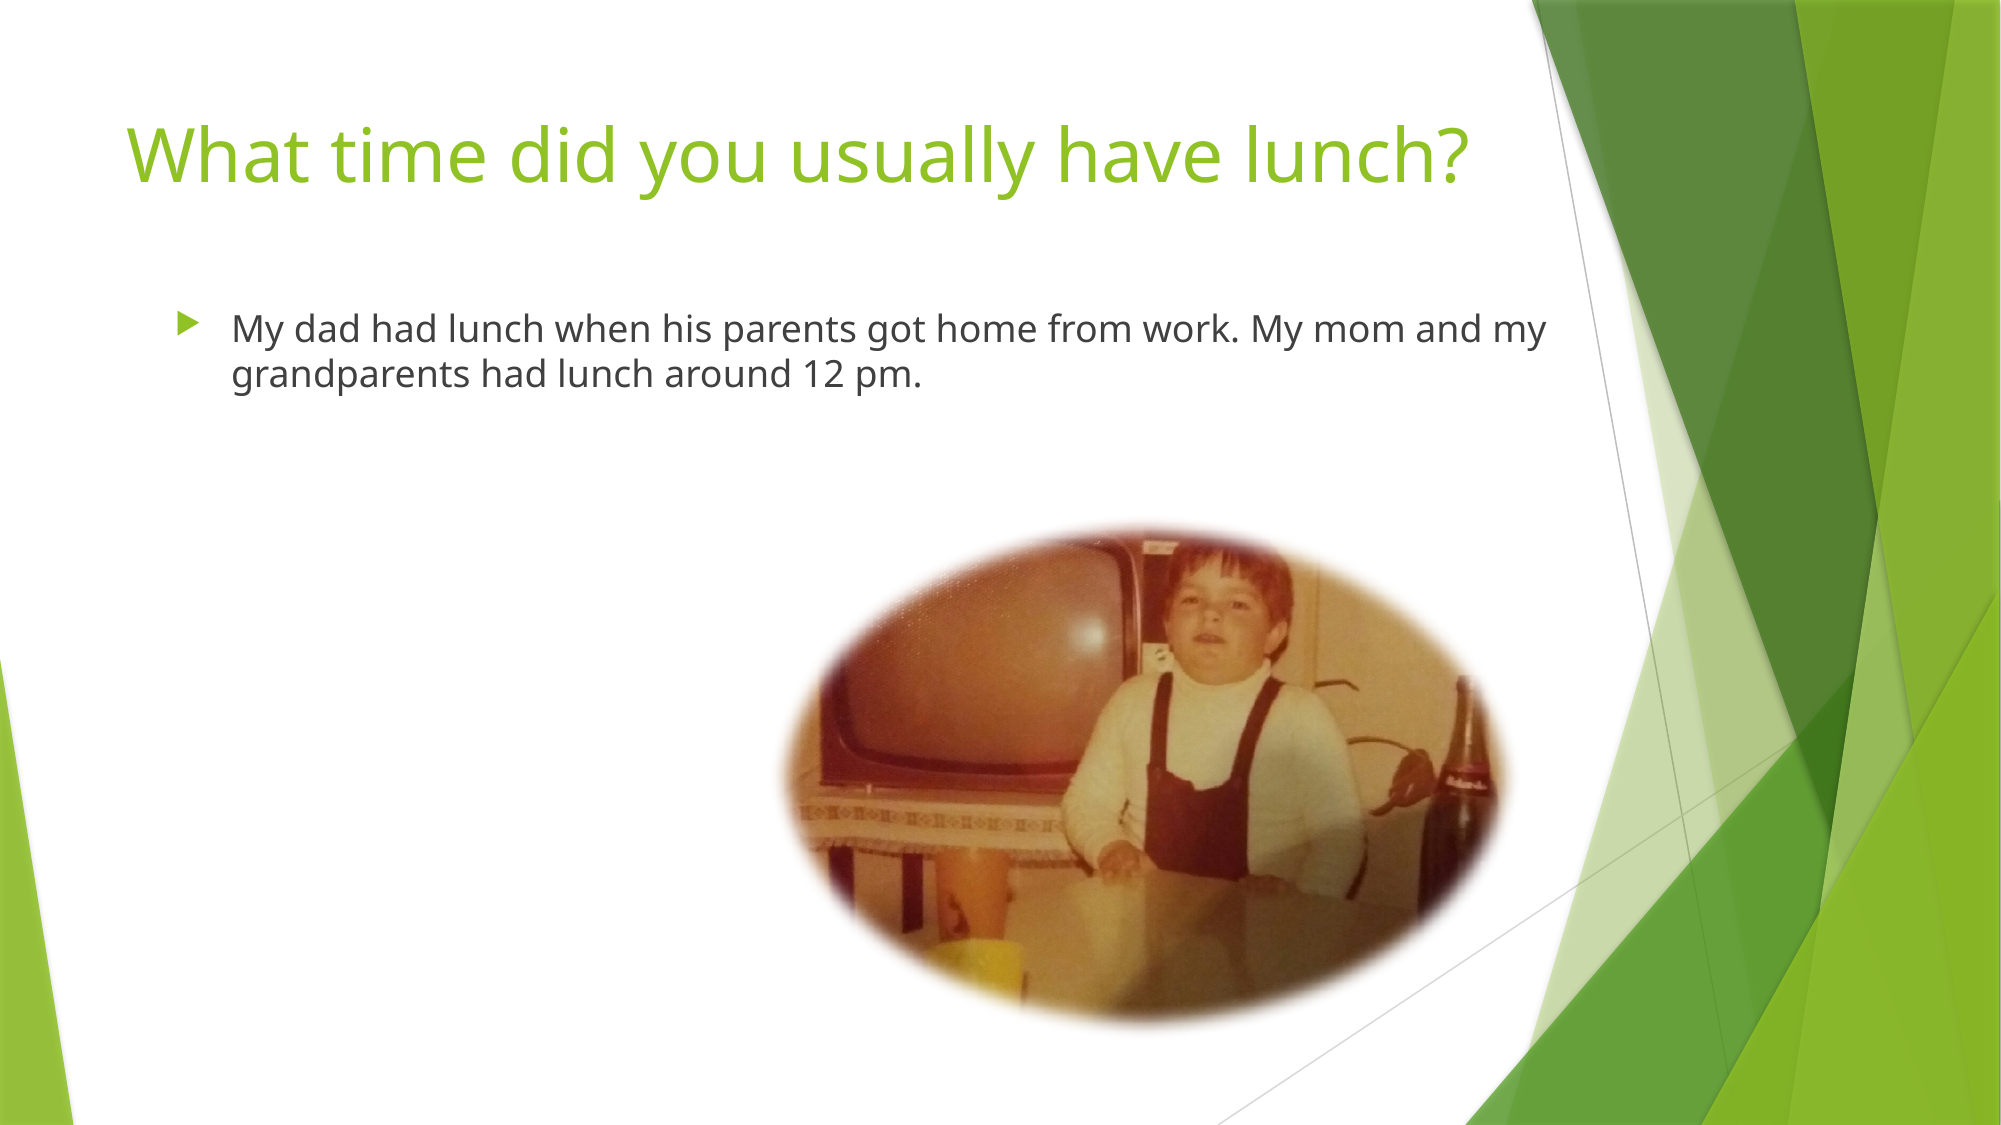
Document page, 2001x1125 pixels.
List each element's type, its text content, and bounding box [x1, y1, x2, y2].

picture [767, 513, 1522, 1040]
list My dad had lunch when his parents got home from work. My mom and my grandparents had lunch around 12 pm. [159, 297, 1570, 935]
title What time did you usually have lunch? [111, 99, 1522, 317]
